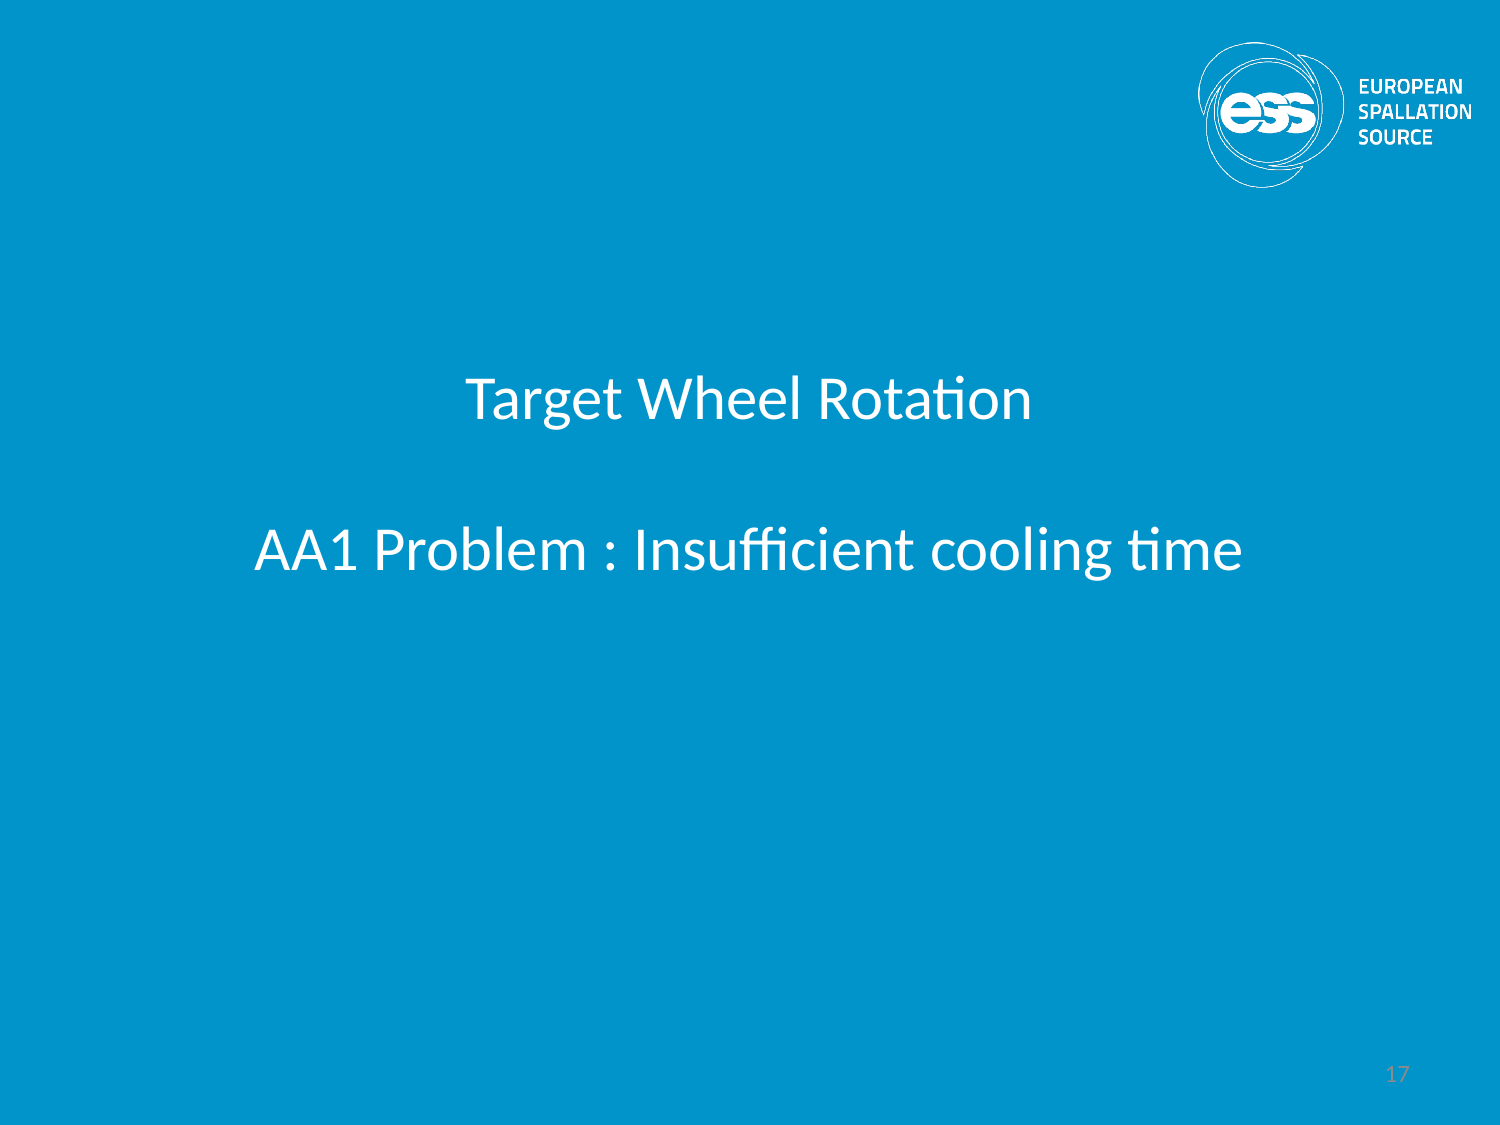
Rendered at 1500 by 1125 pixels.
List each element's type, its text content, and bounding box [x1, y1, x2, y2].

picture [1399, 130, 1408, 144]
picture [1424, 130, 1432, 144]
picture [1360, 105, 1367, 111]
picture [1407, 105, 1414, 118]
picture [1360, 79, 1368, 93]
picture [1371, 105, 1380, 118]
picture [1413, 79, 1422, 93]
picture [1371, 130, 1381, 144]
picture [1386, 79, 1395, 93]
title Target Wheel Rotation AA1 Problem : Insufficient cooling time [112, 349, 1388, 591]
picture [1450, 79, 1455, 93]
picture [1221, 93, 1315, 133]
picture [1446, 105, 1457, 119]
picture [1360, 112, 1367, 119]
picture [1429, 105, 1438, 118]
picture [1411, 130, 1420, 144]
picture [1396, 105, 1403, 118]
picture [1372, 79, 1381, 93]
picture [1383, 105, 1393, 118]
picture [1455, 79, 1461, 93]
picture [1402, 79, 1409, 91]
picture [1461, 105, 1465, 118]
picture [1398, 80, 1406, 93]
picture [1466, 105, 1470, 118]
picture [1437, 79, 1447, 93]
picture [1417, 105, 1427, 118]
slide_number 17 [1074, 1042, 1425, 1103]
picture [1385, 130, 1395, 144]
picture [1426, 79, 1434, 93]
picture [1360, 130, 1367, 144]
